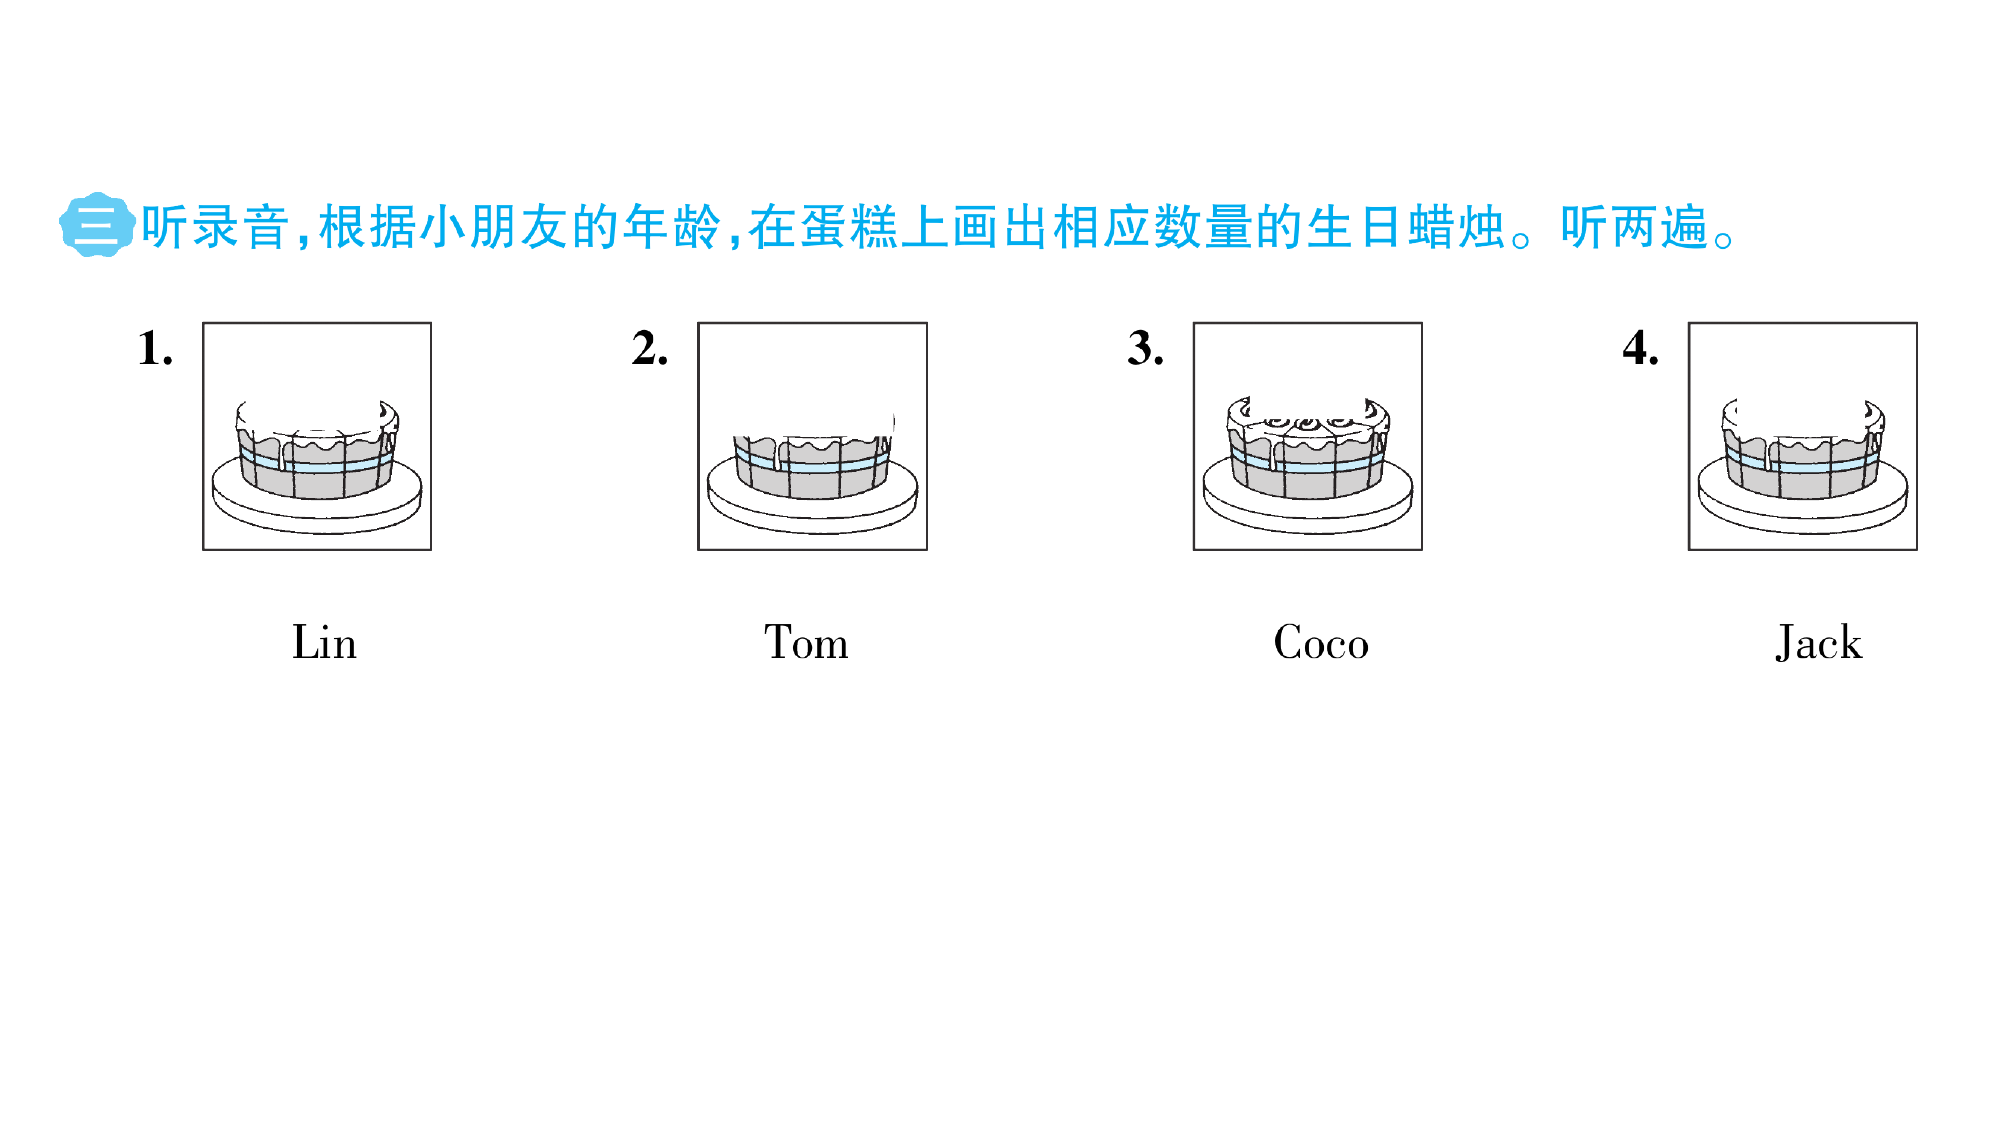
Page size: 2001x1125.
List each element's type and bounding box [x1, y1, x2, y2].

picture [55, 177, 1945, 718]
